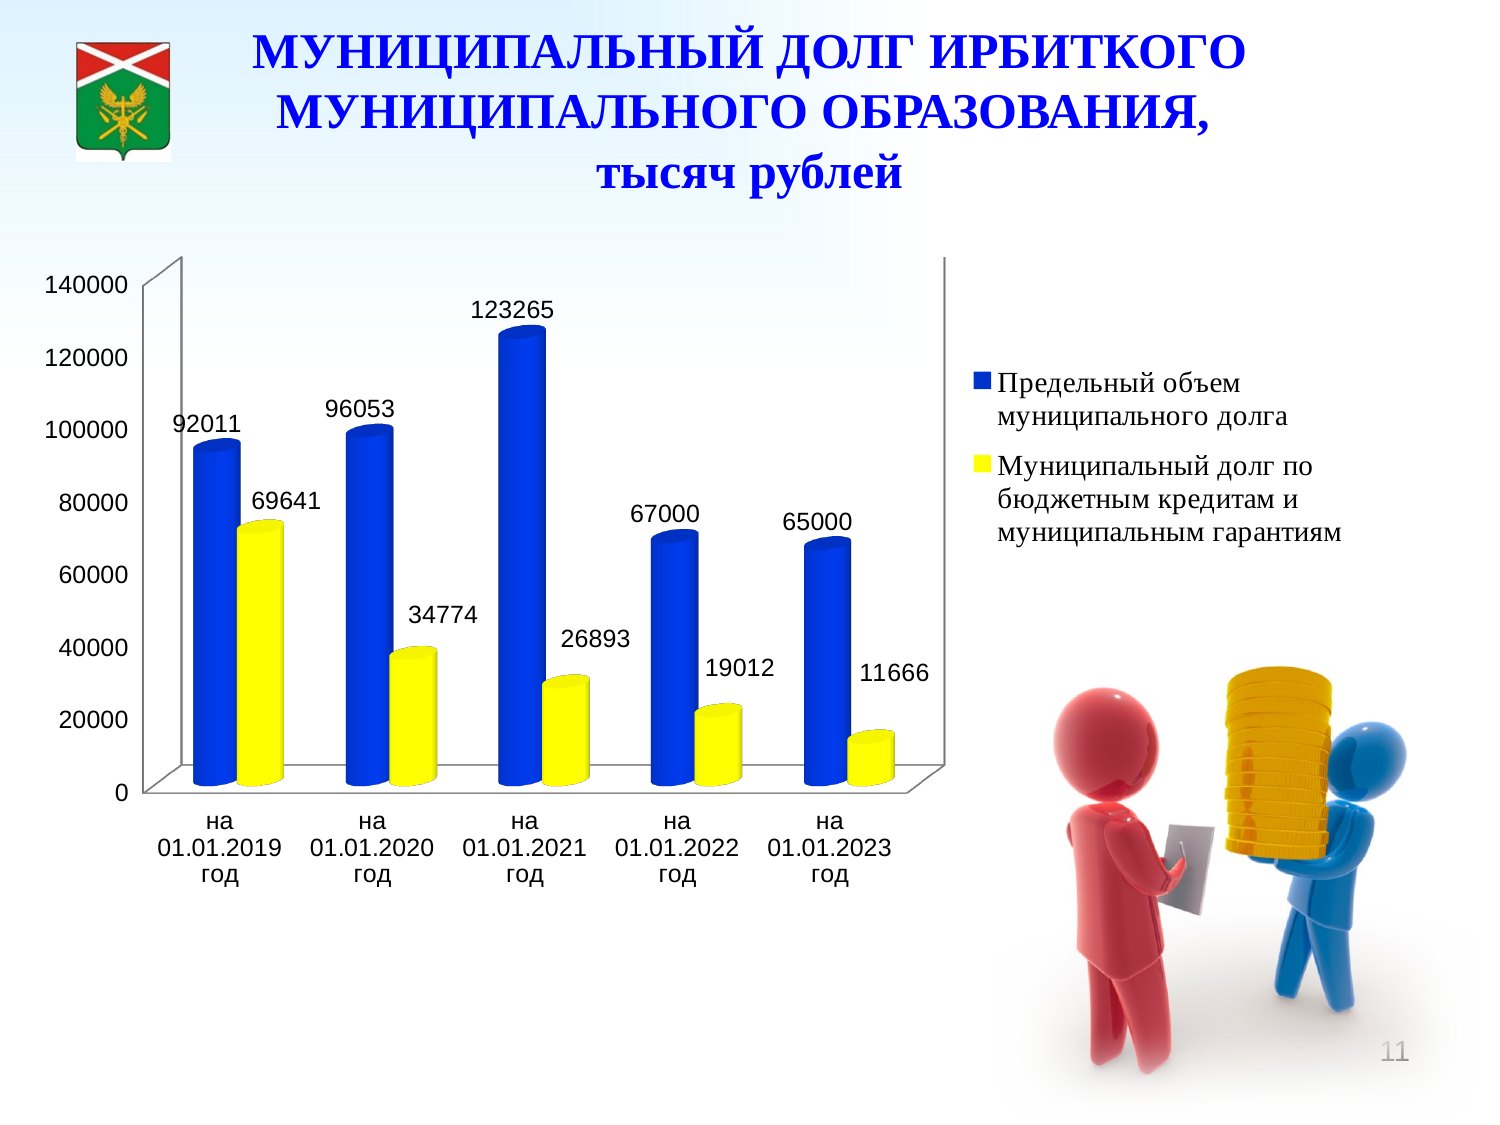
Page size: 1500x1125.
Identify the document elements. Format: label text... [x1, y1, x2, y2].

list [991, 568, 1480, 1125]
chart [23, 231, 1365, 899]
title МУНИЦИПАЛЬНЫЙ ДОЛГ ИРБИТКОГО МУНИЦИПАЛЬНОГО ОБРАЗОВАНИЯ, тысяч рублей [74, 44, 1426, 233]
picture [76, 42, 171, 162]
